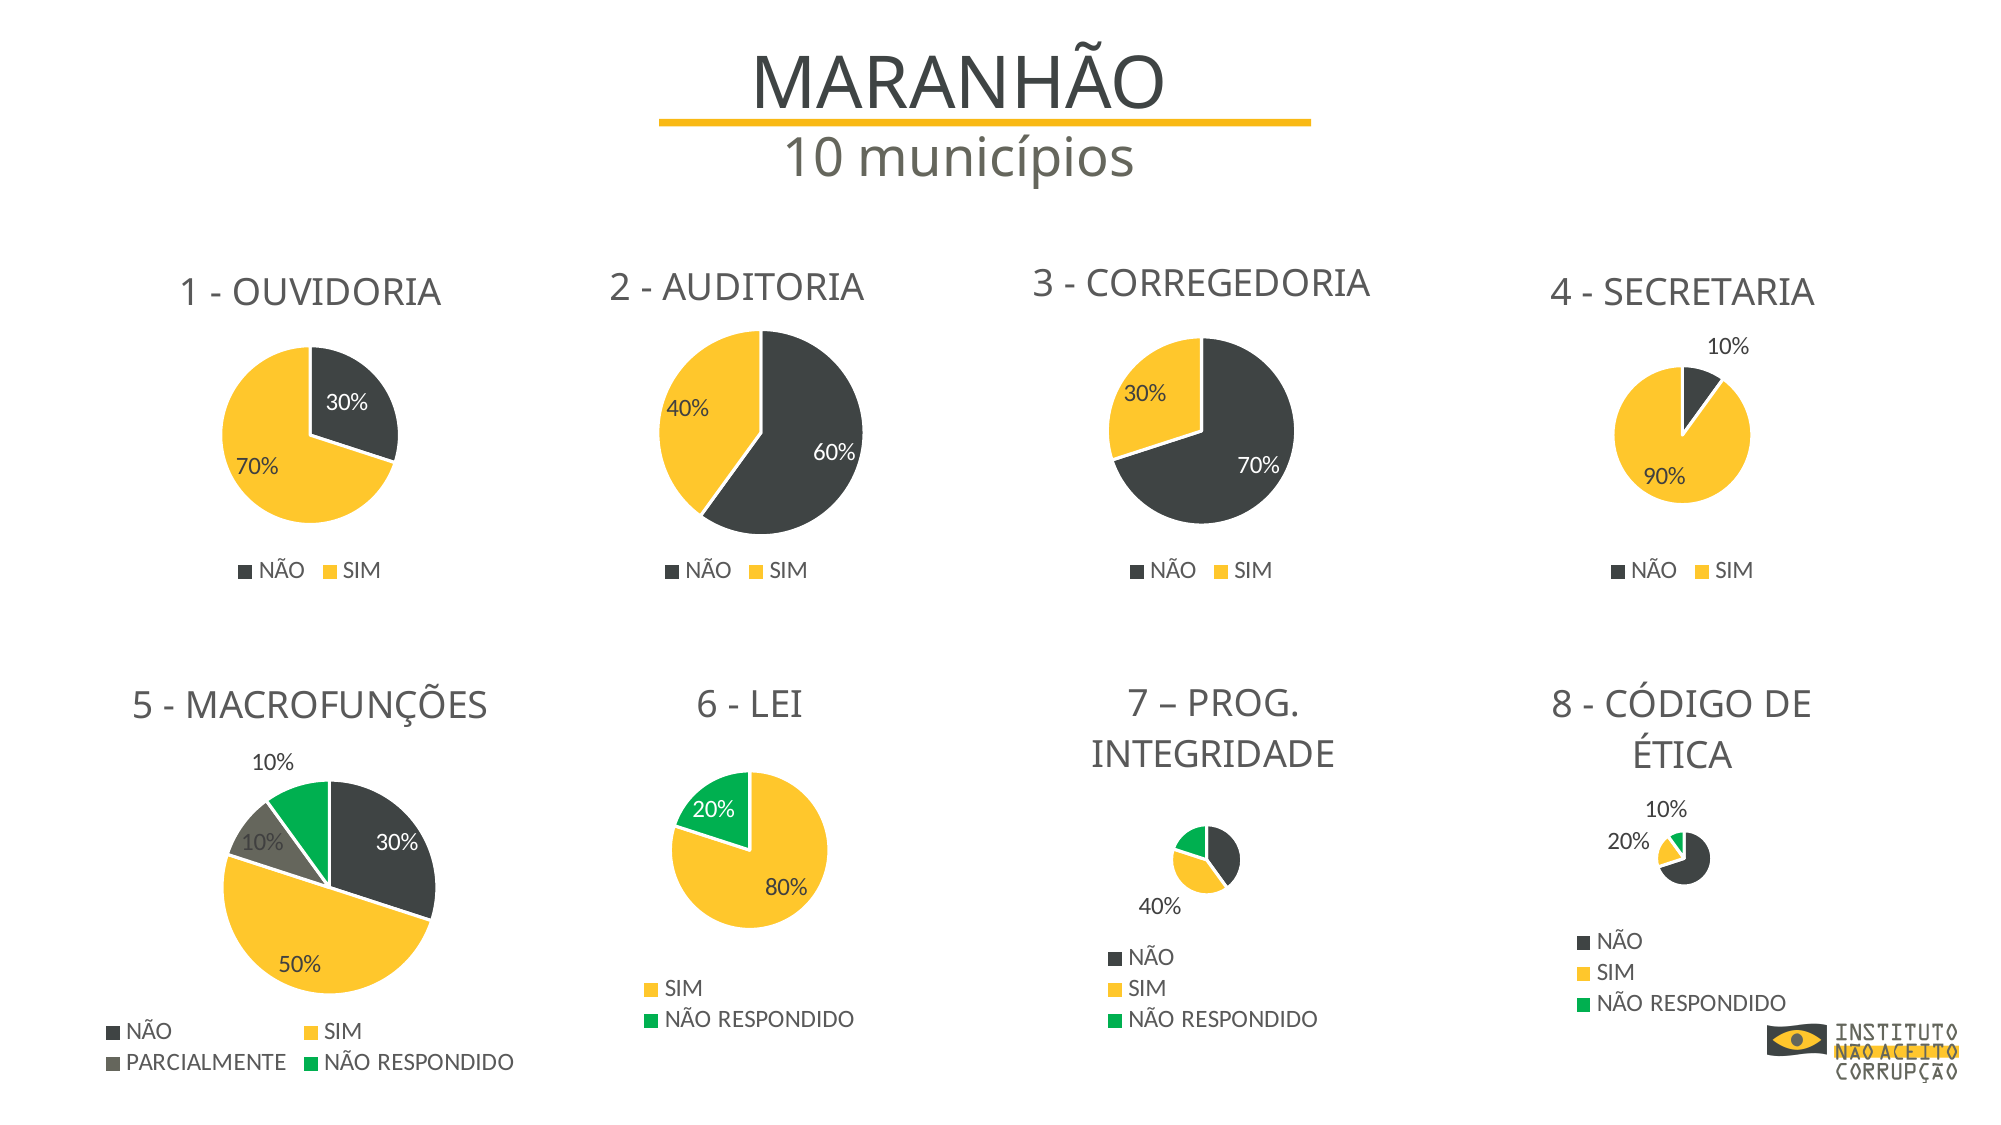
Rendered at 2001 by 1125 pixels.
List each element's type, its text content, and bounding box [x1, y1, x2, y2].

chart [1460, 649, 1904, 1024]
chart [985, 648, 1442, 1040]
chart [65, 649, 555, 1083]
chart [65, 229, 1960, 591]
text_box MARANHÃO 10 municípios [0, 27, 1959, 283]
chart [573, 649, 926, 1040]
picture [1767, 1023, 1960, 1083]
